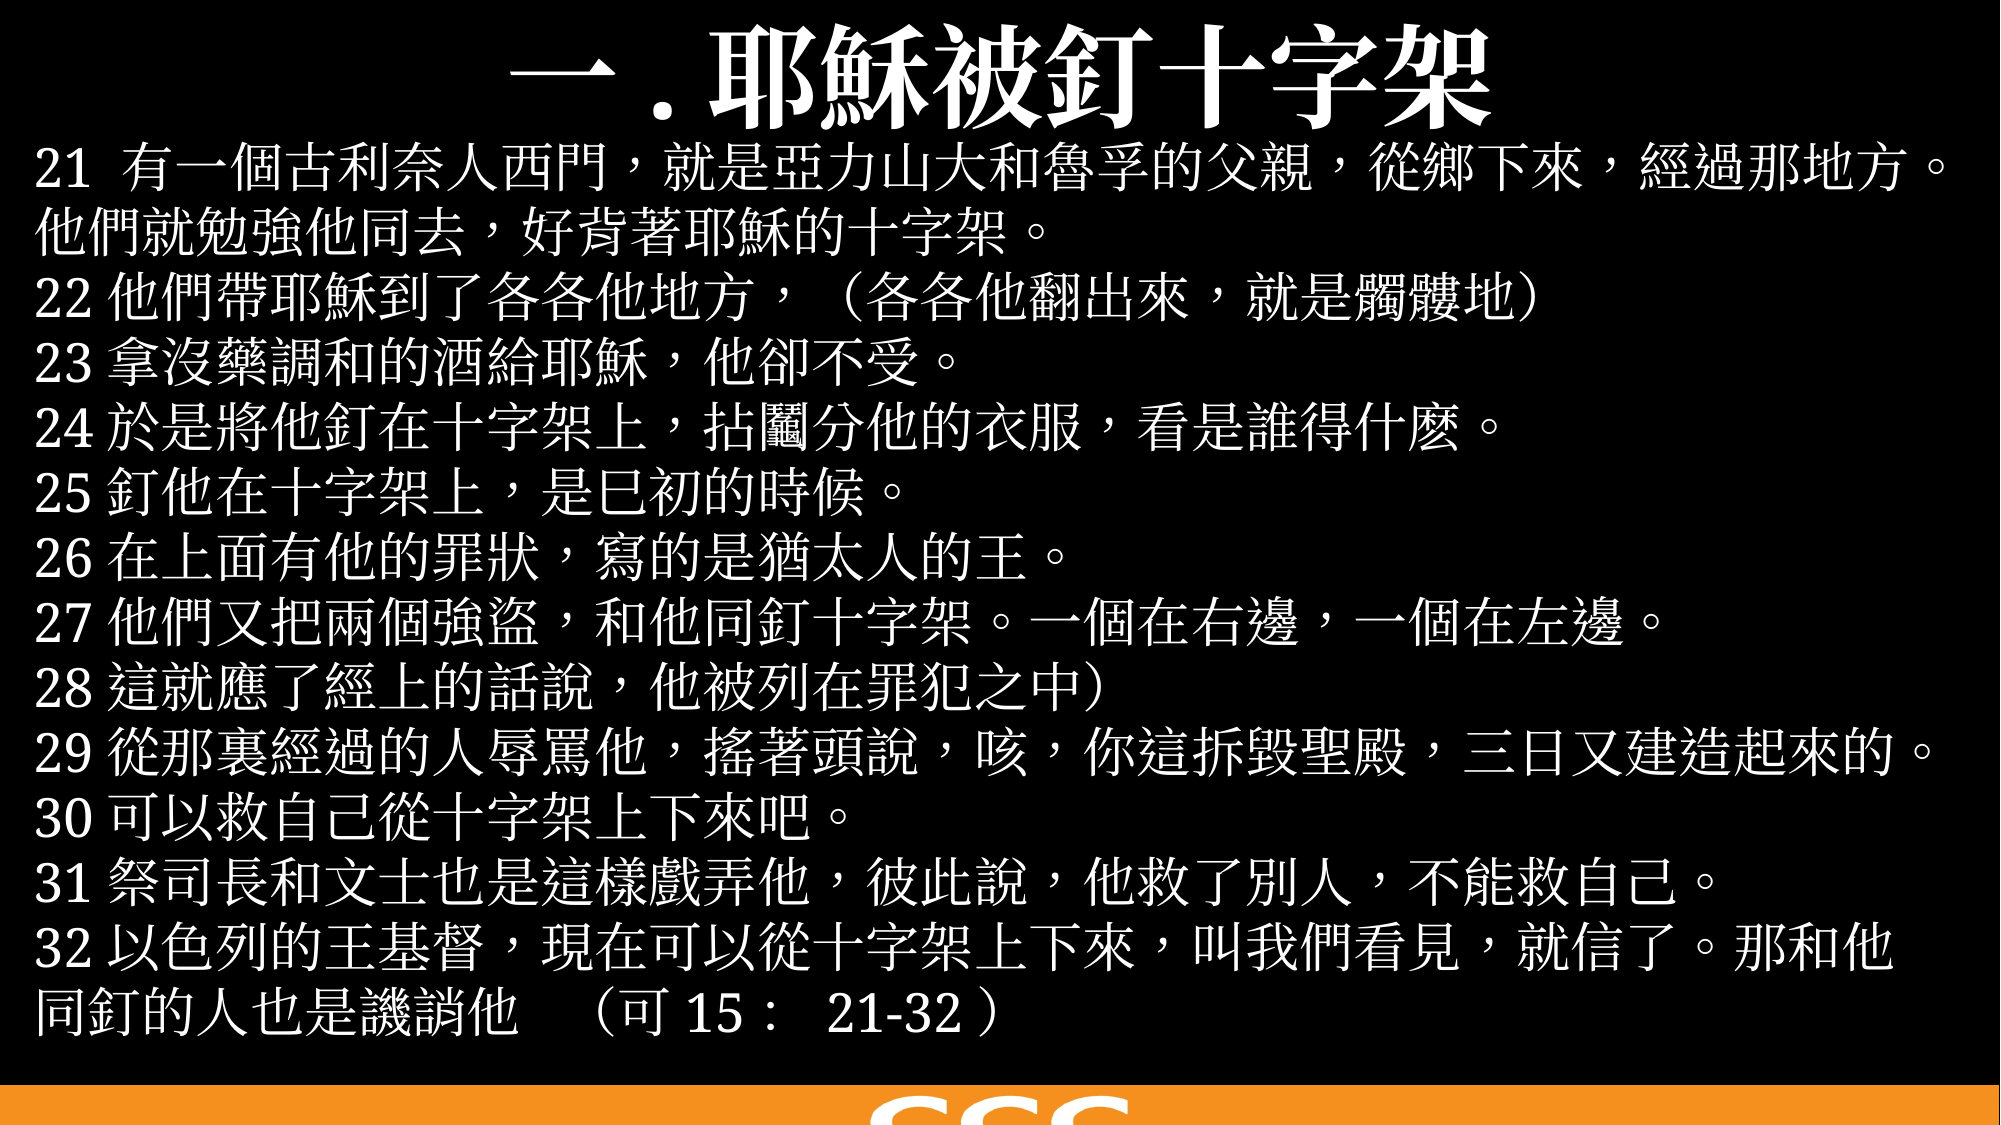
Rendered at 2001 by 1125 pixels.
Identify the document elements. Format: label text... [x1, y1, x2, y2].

text_box 21 有一個古利奈人西門，就是亞力山大和魯孚的父親，從鄉下來，經過那地方。他們就勉強他同去，好背著耶穌的十字架。 22他們帶耶穌到了各各他地方，（各各他翻出來，就是髑髏地） 23拿沒藥調和的酒給耶穌，他卻不受。 24於是將他釘在十字架上，拈鬮分他的衣服，看是誰得什麽。 25釘他在十字架上，是巳初的時候。 26在上面有他的罪狀，寫的是猶太人的王。 27他們又把兩個強盜，和他同釘十字架。一個在右邊，一個在左邊。 28這就應了經上的話說，他被列在罪犯之中） 29從那裏經過的人辱罵他，搖著頭說，咳，你這拆毀聖殿，三日又建造起來的。 30可以救自己從十字架上下來吧。 31祭司長和文士也是這樣戲弄他，彼此說，他救了別人，不能救自己。 32以色列的王基督，現在可以從十字架上下來，叫我們看見，就信了。那和他同釘的人也是譏誚他 （可15：21-32） [18, 126, 1960, 1051]
text_box 一.耶穌被釘十字架 [0, 0, 2000, 150]
picture [0, 1059, 2000, 1125]
